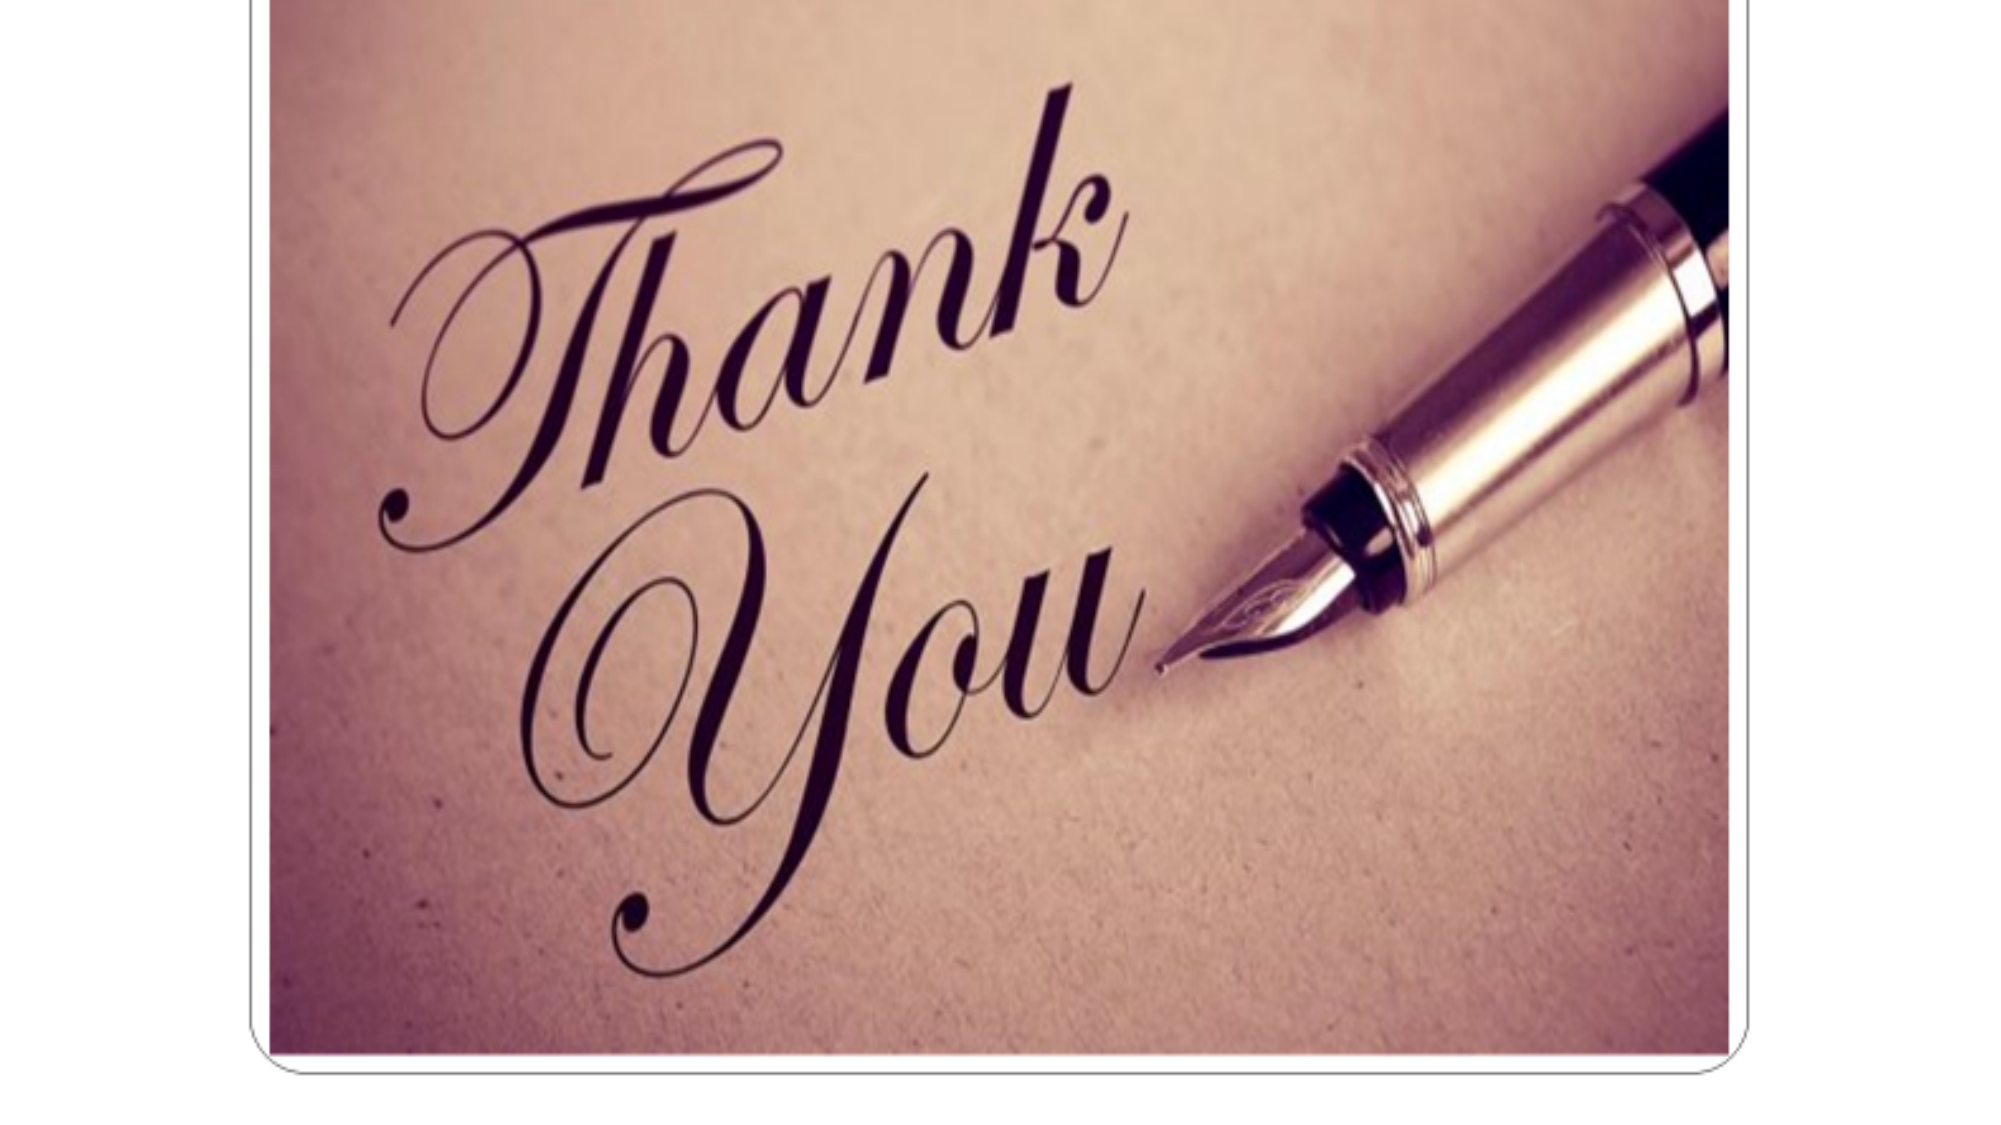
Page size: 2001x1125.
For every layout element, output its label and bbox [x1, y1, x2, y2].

list [240, 0, 1760, 1089]
